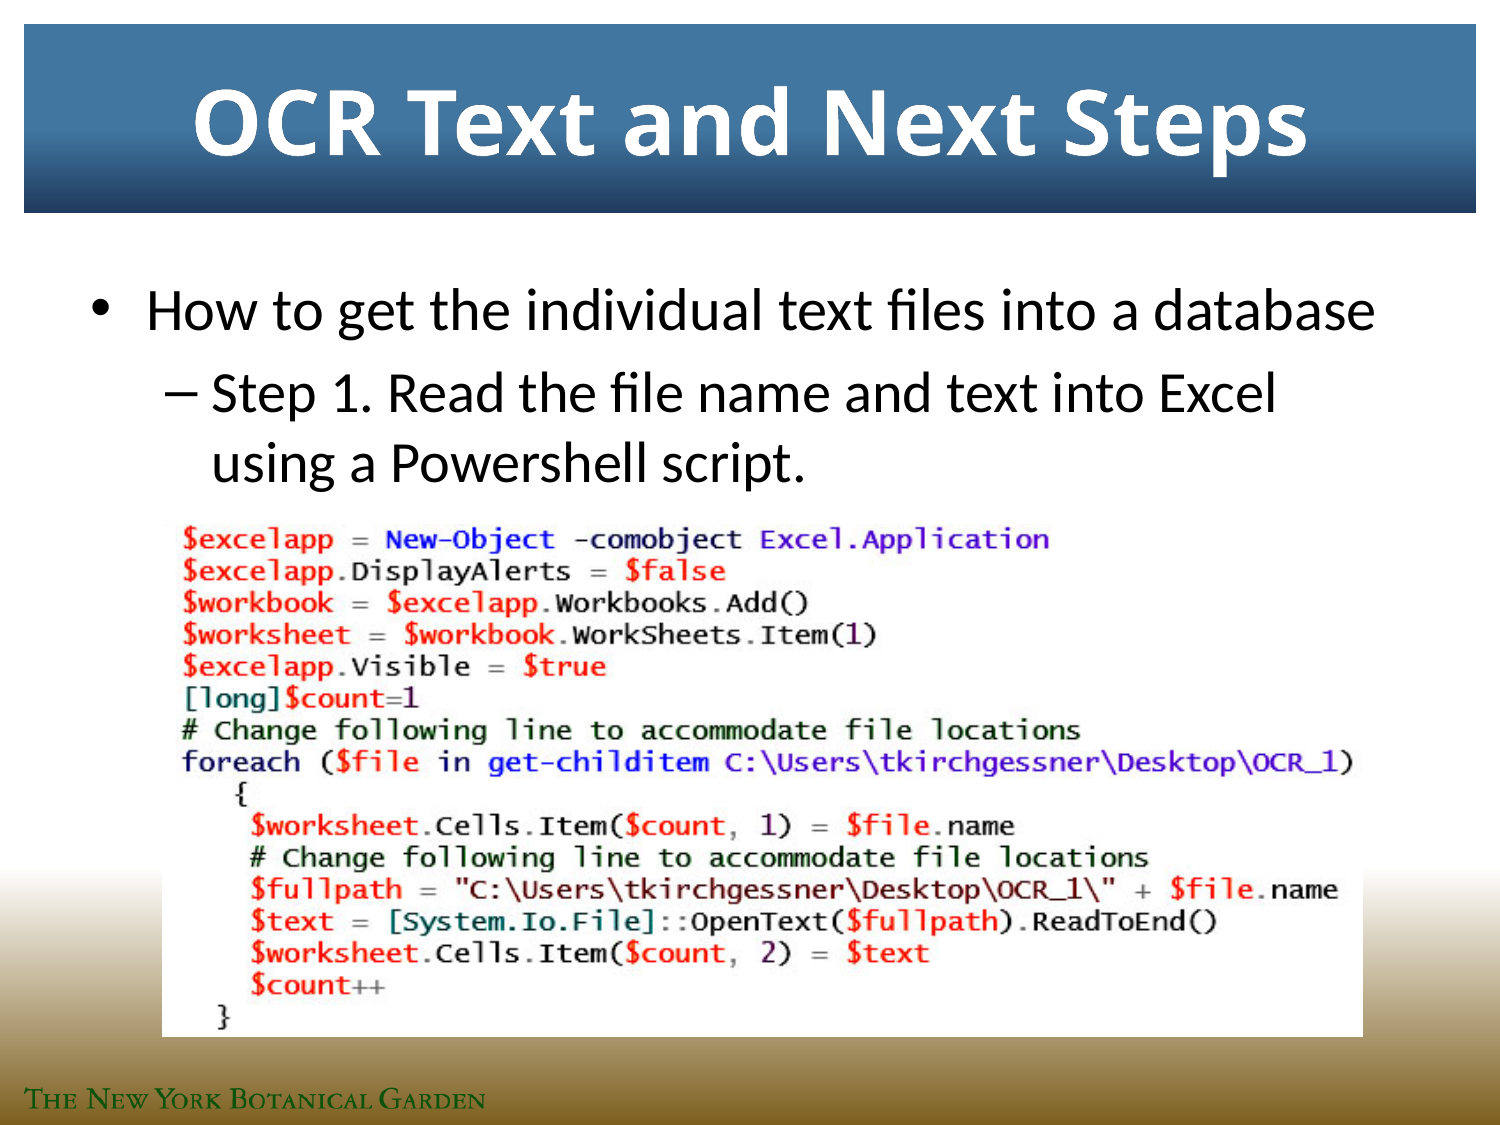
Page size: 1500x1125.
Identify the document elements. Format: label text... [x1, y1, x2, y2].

picture [162, 524, 1363, 1037]
picture [24, 1087, 485, 1109]
title OCR Text and Next Steps [24, 24, 1476, 213]
list How to get the individual text files into a database Step 1. Read the file name and text into Excel using a Powershell script. [75, 262, 1425, 1005]
